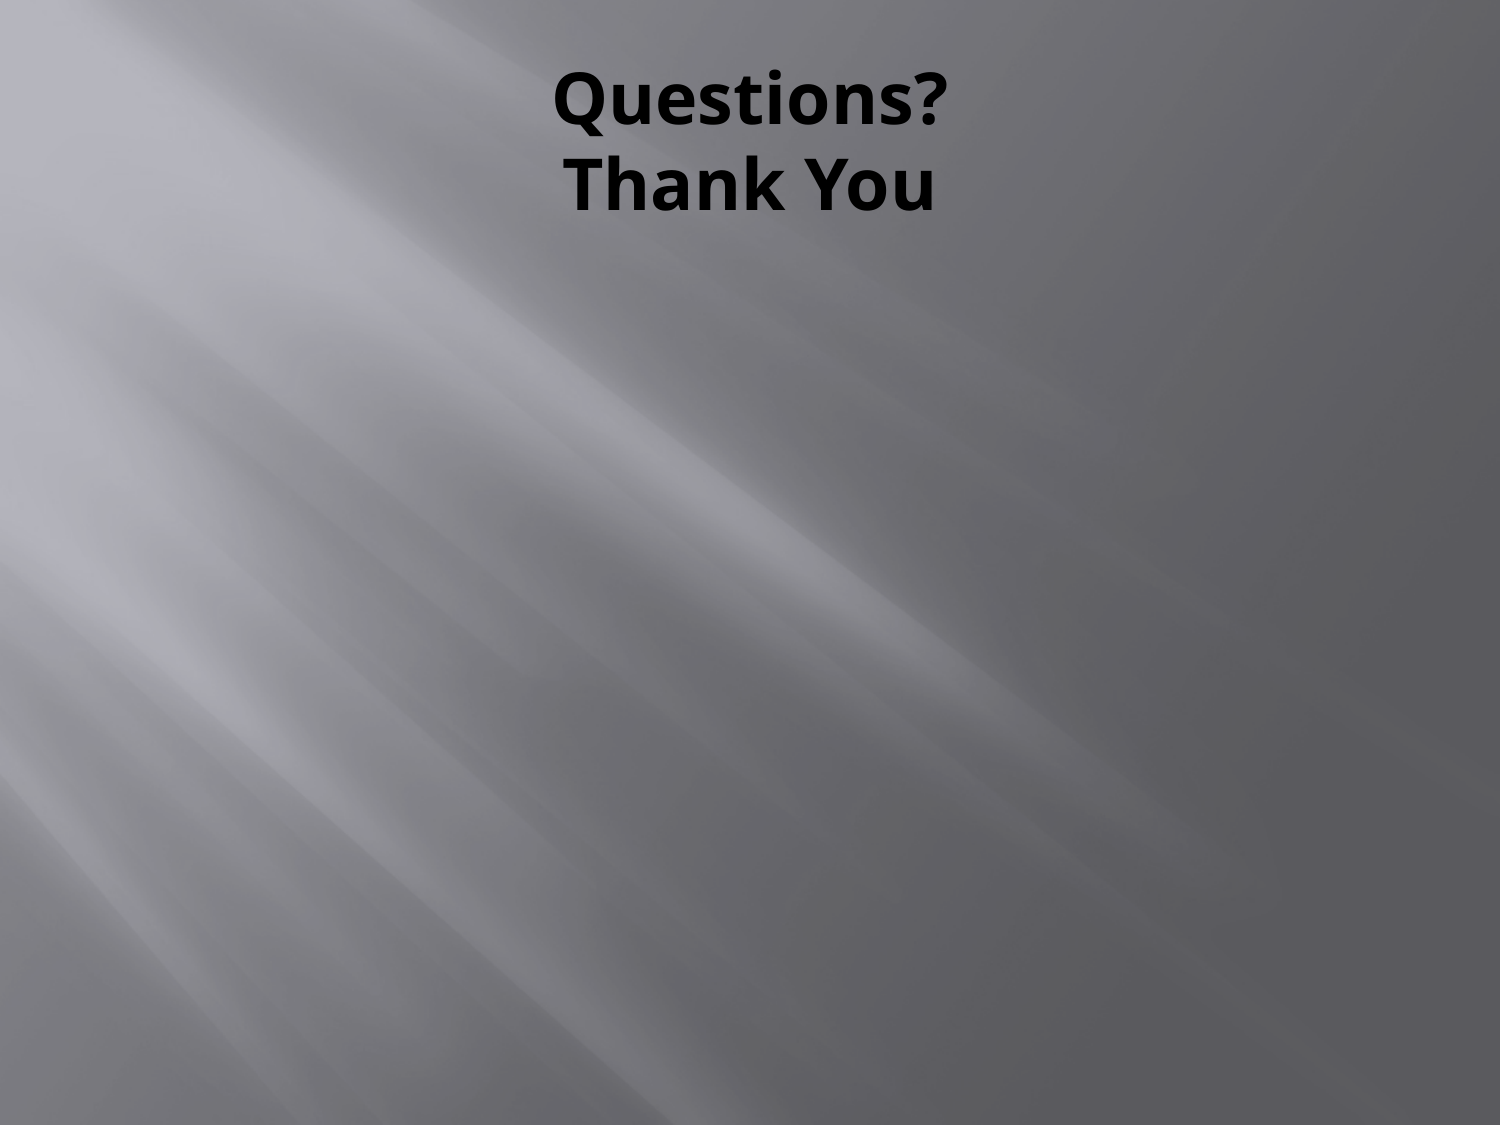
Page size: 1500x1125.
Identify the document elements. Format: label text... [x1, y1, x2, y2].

title Questions? Thank You [75, 45, 1425, 233]
